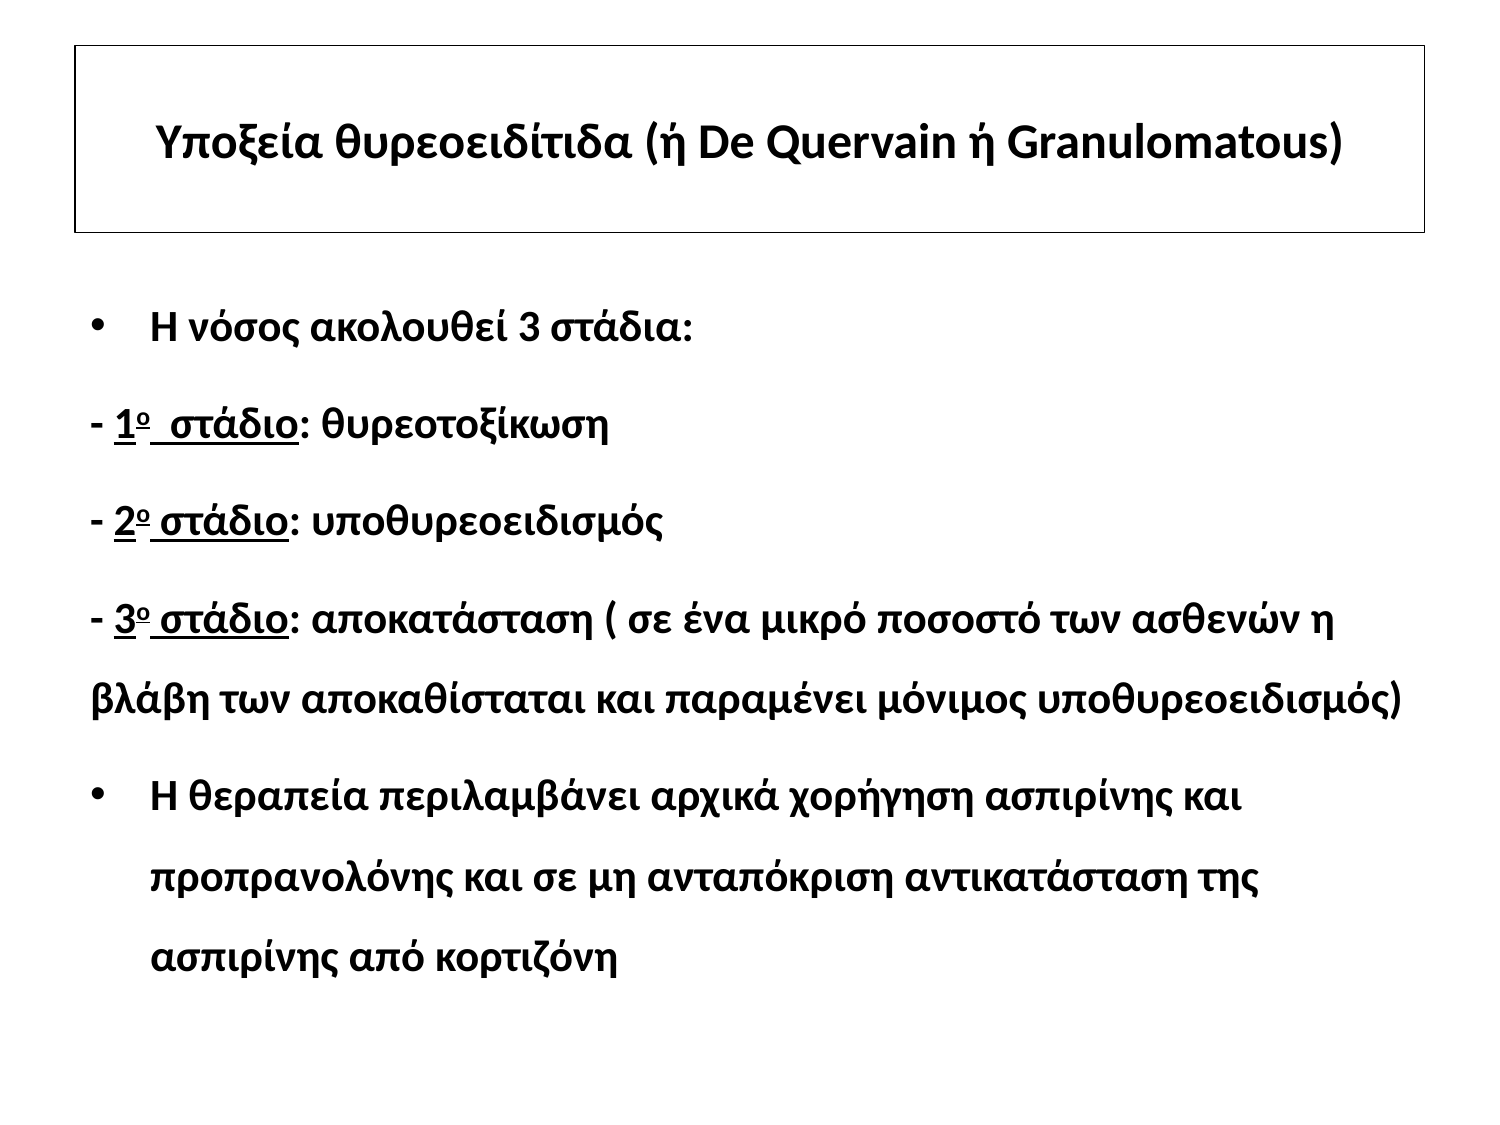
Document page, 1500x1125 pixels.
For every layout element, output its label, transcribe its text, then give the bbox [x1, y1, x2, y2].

list Η νόσος ακολουθεί 3 στάδια: - 1ο στάδιο: θυρεοτοξίκωση - 2ο στάδιο: υποθυρεοειδισμός - 3ο στάδιο: αποκατάσταση ( σε ένα μικρό ποσοστό των ασθενών η βλάβη των αποκαθίσταται και παραμένει μόνιμος υποθυρεοειδισμός) Η θεραπεία περιλαμβάνει αρχικά χορήγηση ασπιρίνης και προπρανολόνης και σε μη ανταπόκριση αντικατάσταση της ασπιρίνης από κορτιζόνη [75, 262, 1425, 1005]
title Υποξεία θυρεοειδίτιδα (ή De Quervain ή Granulomatous) [75, 45, 1425, 233]
